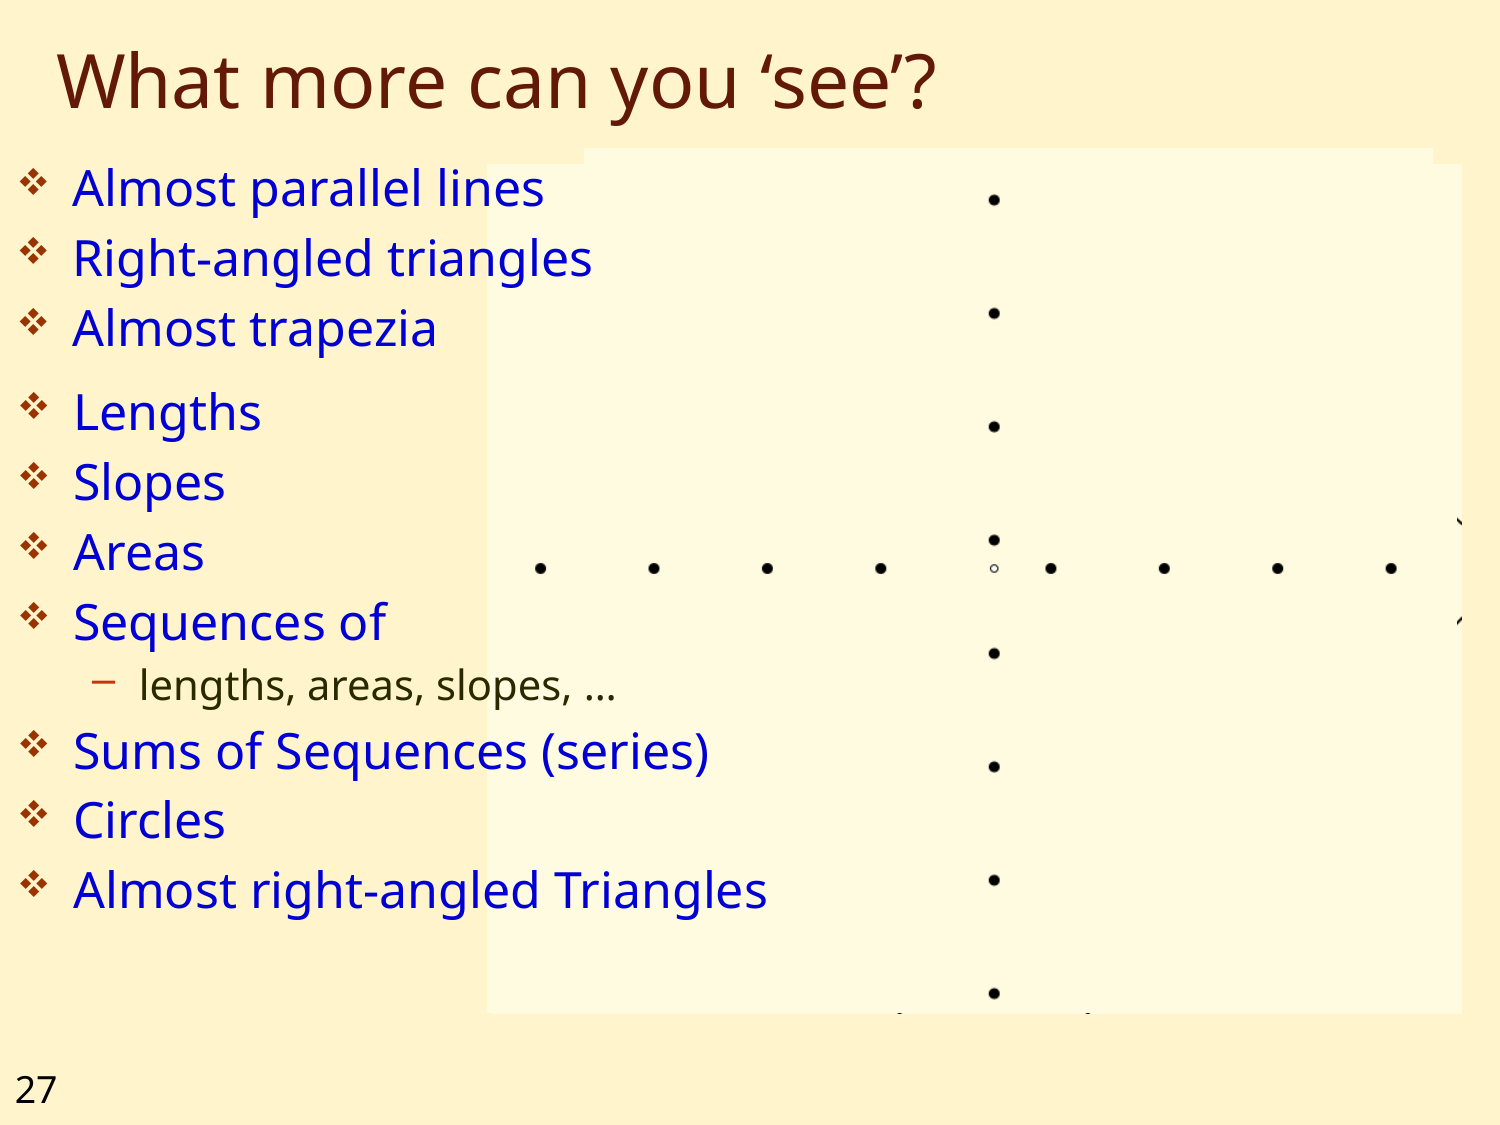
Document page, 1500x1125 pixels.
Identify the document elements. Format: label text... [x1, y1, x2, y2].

text_box Almost parallel lines Right-angled triangles Almost trapezia [1, 148, 583, 397]
picture [486, 148, 1463, 1014]
text_box What more can you ‘see’? [41, 30, 1317, 131]
text_box Lengths Slopes Areas Sequences of lengths, areas, slopes, … Sums of Sequences (series) Circles Almost right-angled Triangles [2, 373, 481, 965]
